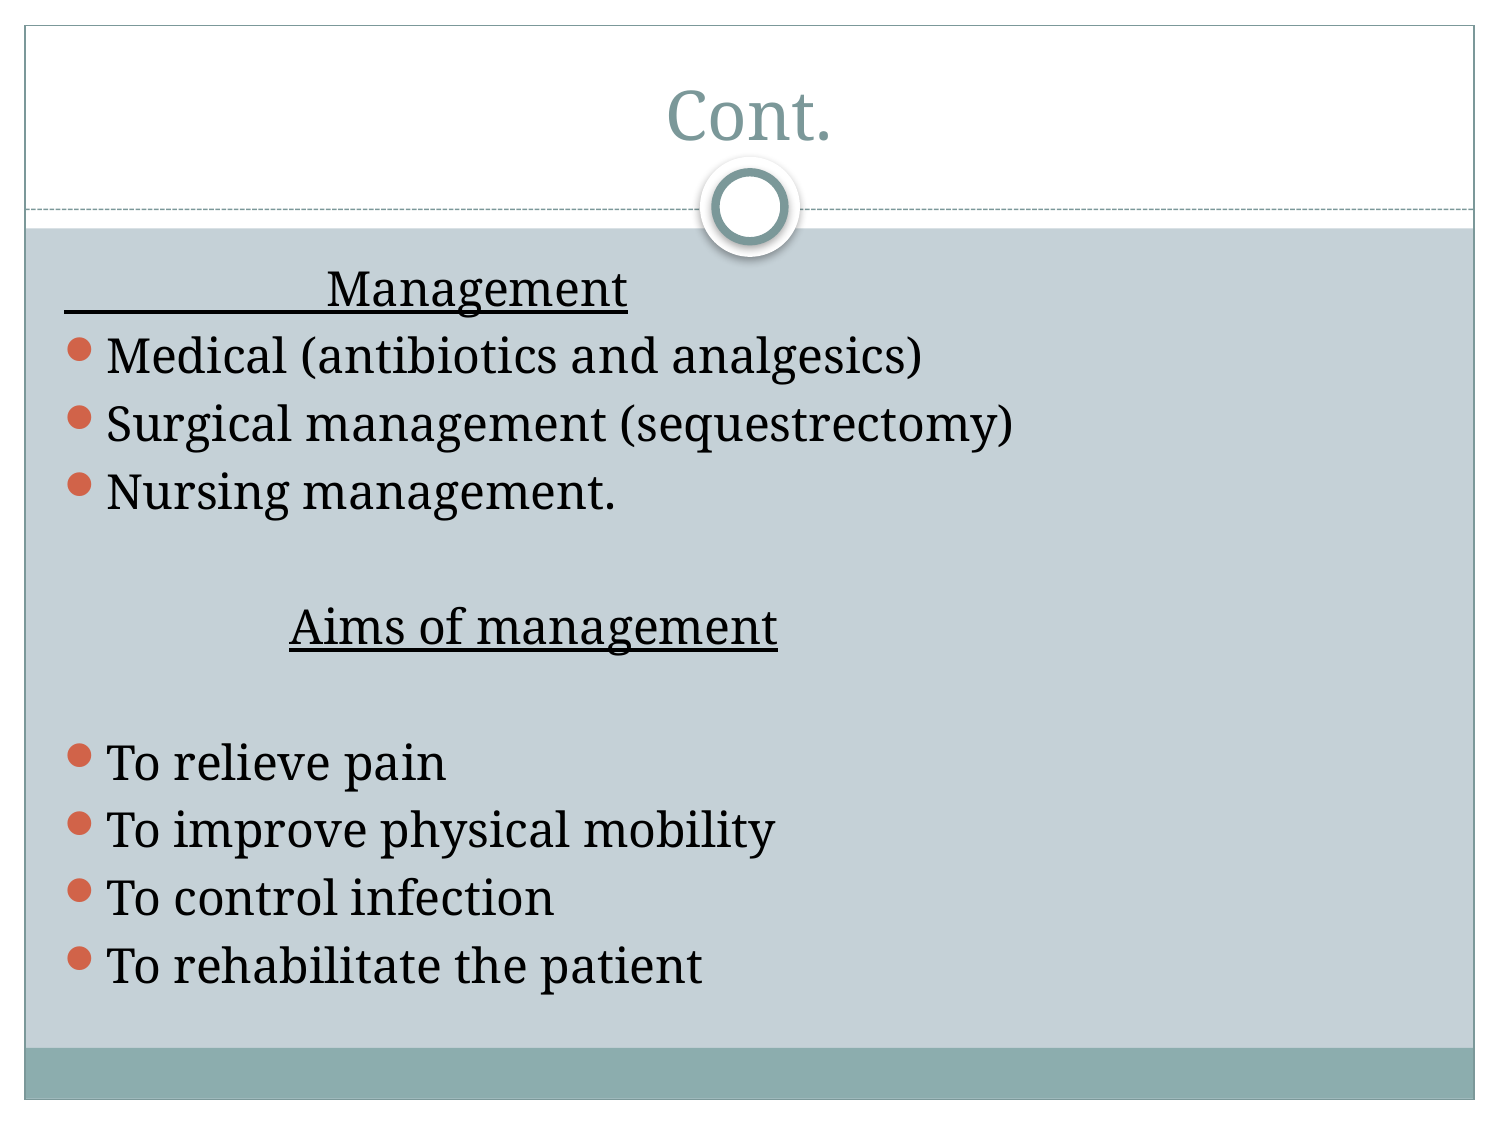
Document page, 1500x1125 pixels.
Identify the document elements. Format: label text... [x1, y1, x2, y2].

title Cont. [49, 37, 1450, 162]
list Management Medical (antibiotics and analgesics) Surgical management (sequestrectomy) Nursing management. Aims of management To relieve pain To improve physical mobility To control infection To rehabilitate the patient [49, 250, 1445, 1001]
